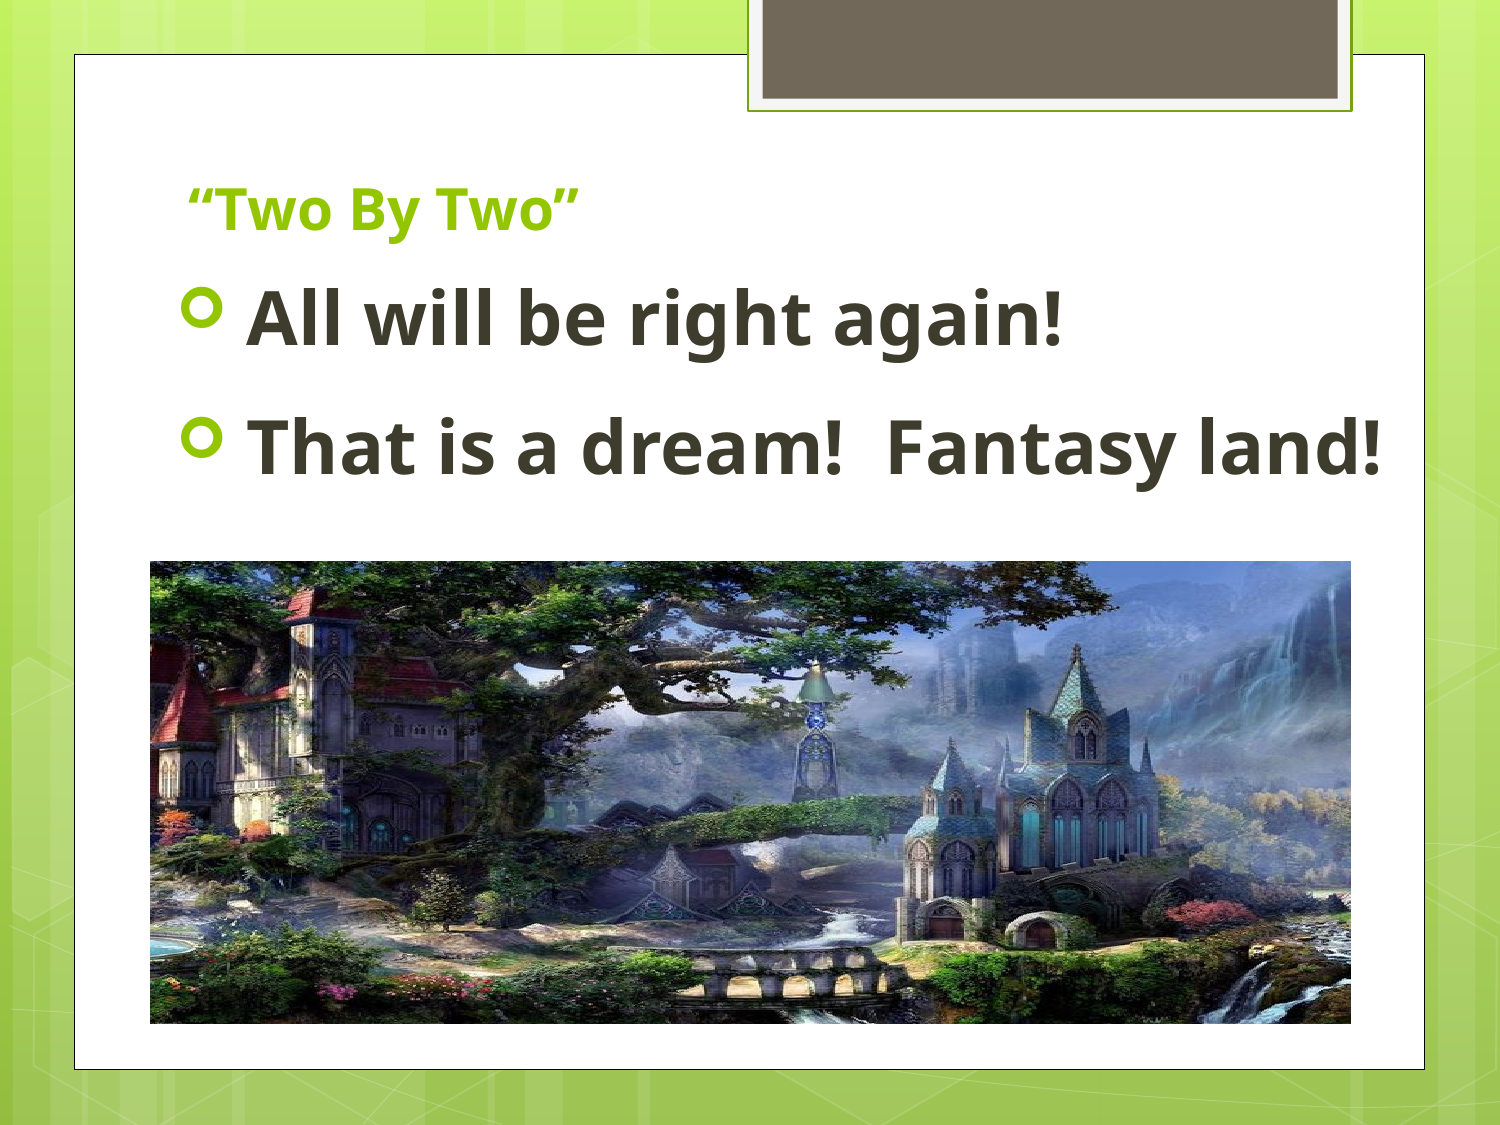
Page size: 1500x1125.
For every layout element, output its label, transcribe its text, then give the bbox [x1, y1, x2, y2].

list All will be right again! That is a dream! Fantasy land! [150, 262, 1403, 1013]
picture [149, 561, 1351, 1025]
title “Two By Two” [173, 62, 1327, 250]
